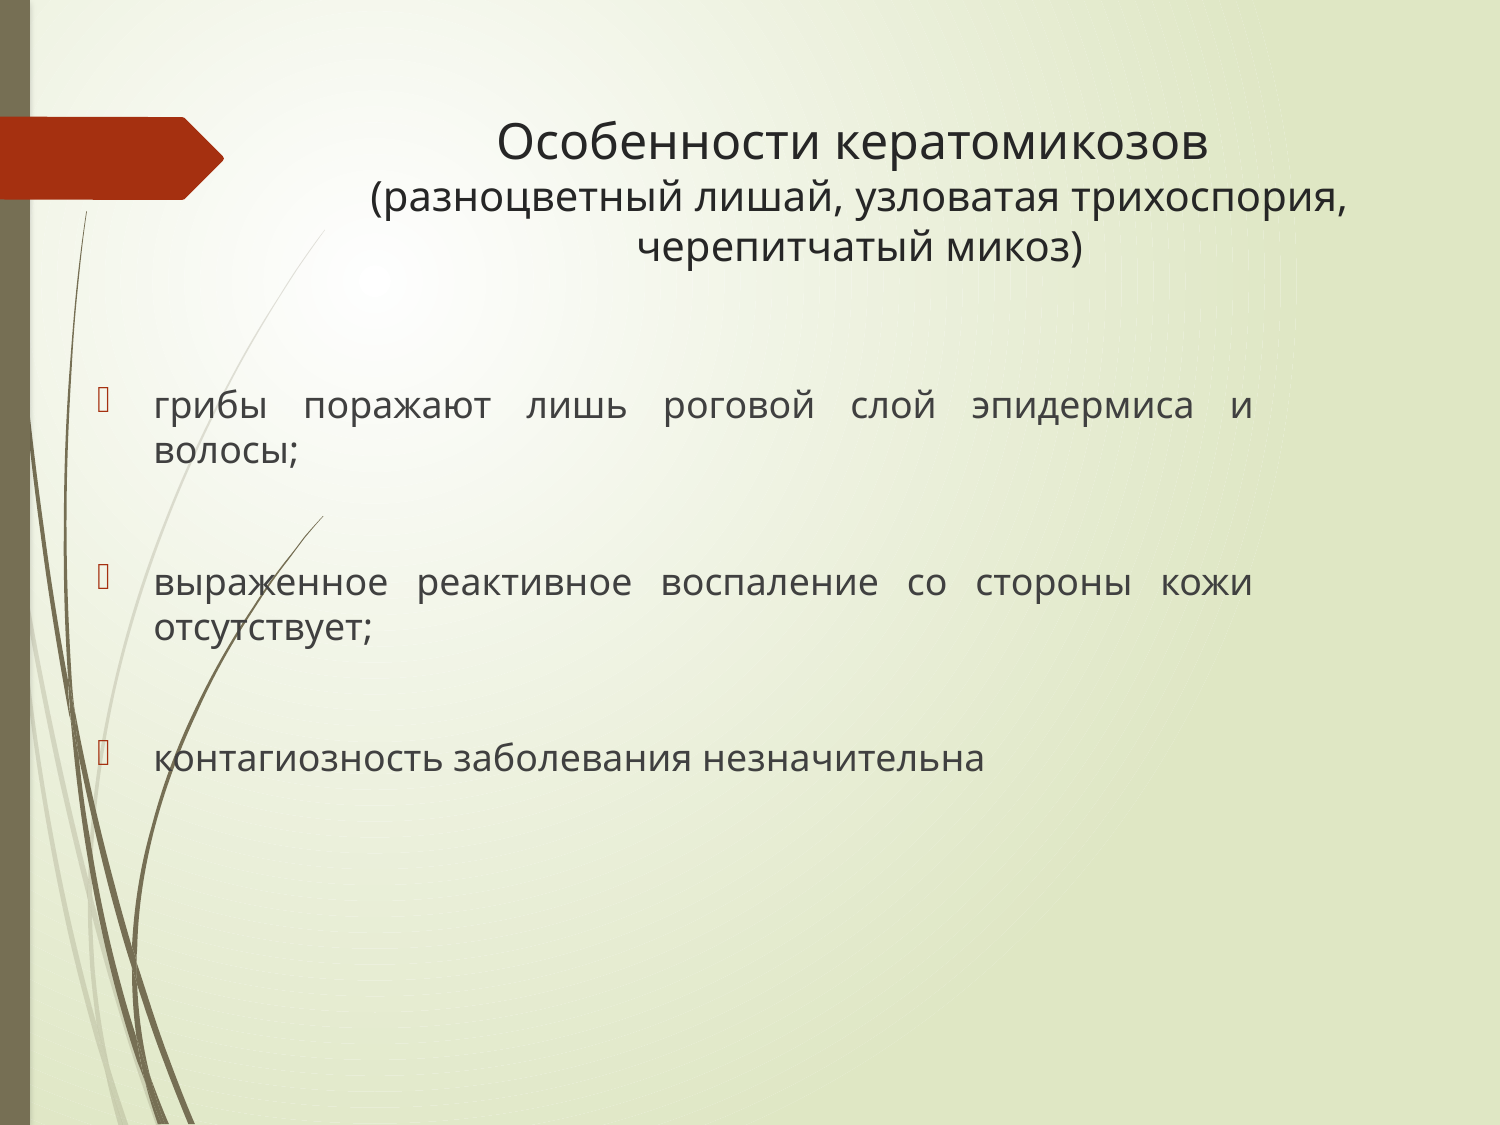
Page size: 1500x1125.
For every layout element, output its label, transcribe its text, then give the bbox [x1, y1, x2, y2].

title Особенности кератомикозов (разноцветный лишай, узловатая трихоспория, черепитчатый микоз) [319, 102, 1400, 313]
list грибы поражают лишь роговой слой эпидермиса и волосы; выраженное реактивное воспаление со стороны кожи отсутствует; контагиозность заболевания незначительна [82, 373, 1270, 1125]
